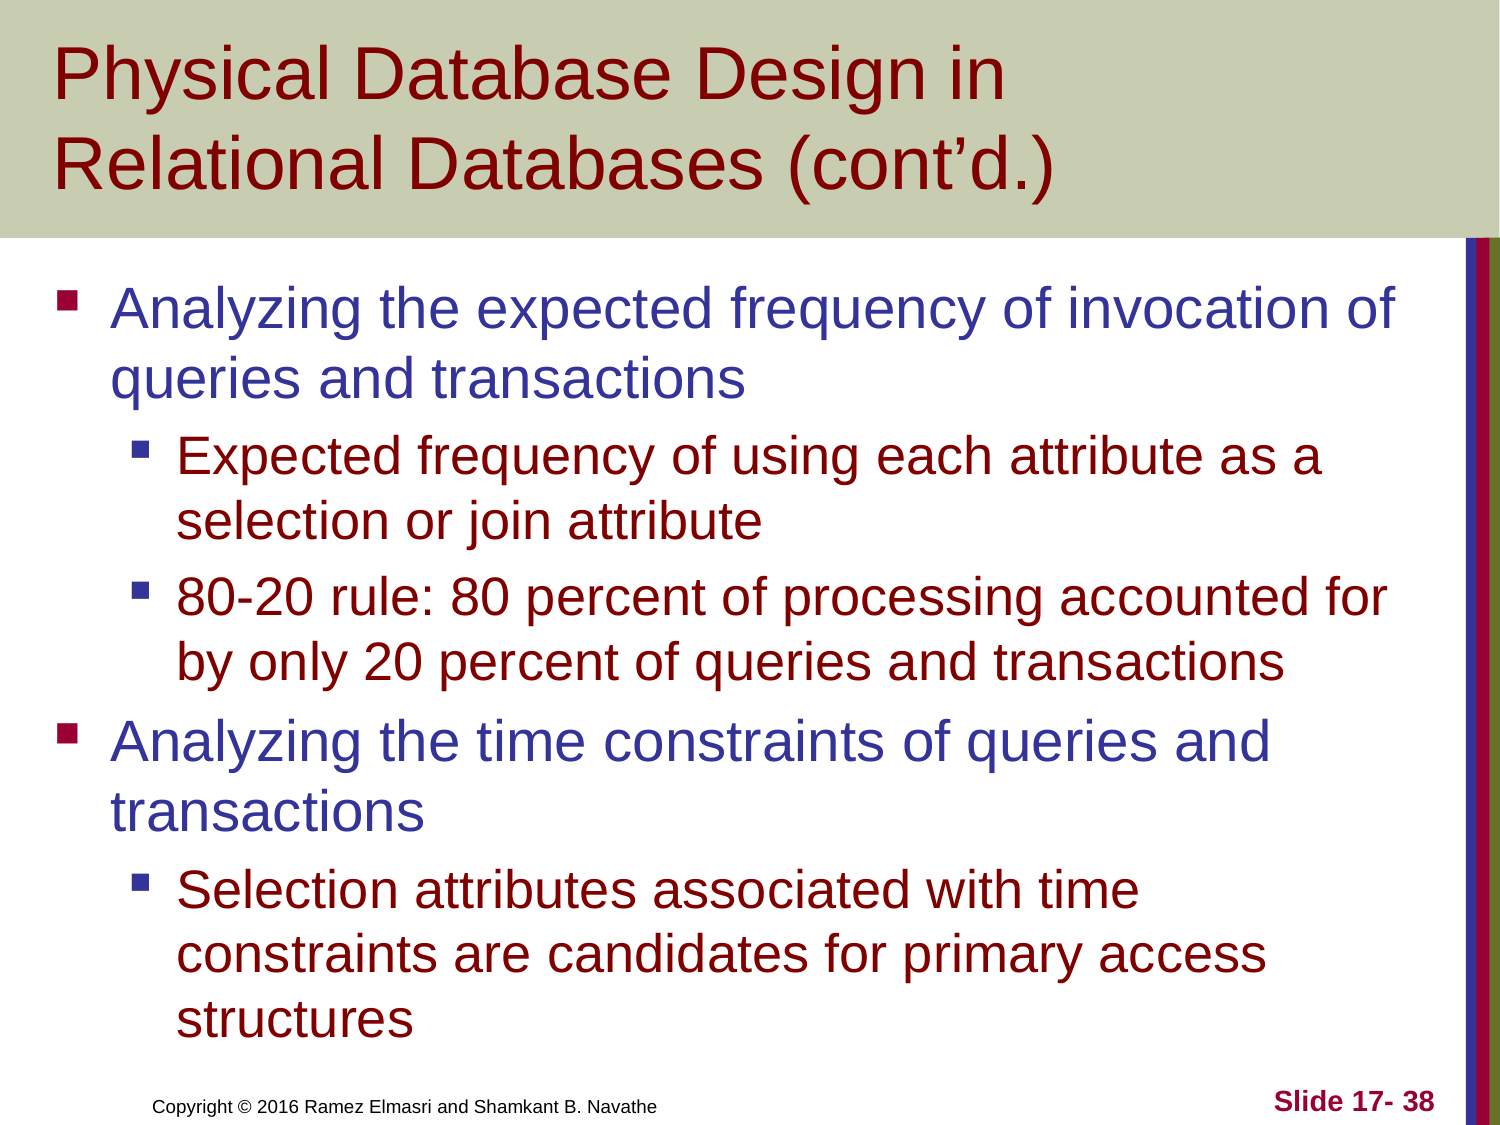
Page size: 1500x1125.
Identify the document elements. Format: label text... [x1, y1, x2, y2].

title Physical Database Design in Relational Databases (cont’d.) [37, 49, 1317, 213]
slide_number Slide 17- 38 [1137, 1049, 1451, 1125]
list Analyzing the expected frequency of invocation of queries and transactions Expected frequency of using each attribute as a selection or join attribute 80-20 rule: 80 percent of processing accounted for by only 20 percent of queries and transactions Analyzing the time constraints of queries and transactions Selection attributes associated with time constraints are candidates for primary access structures [39, 262, 1400, 1013]
